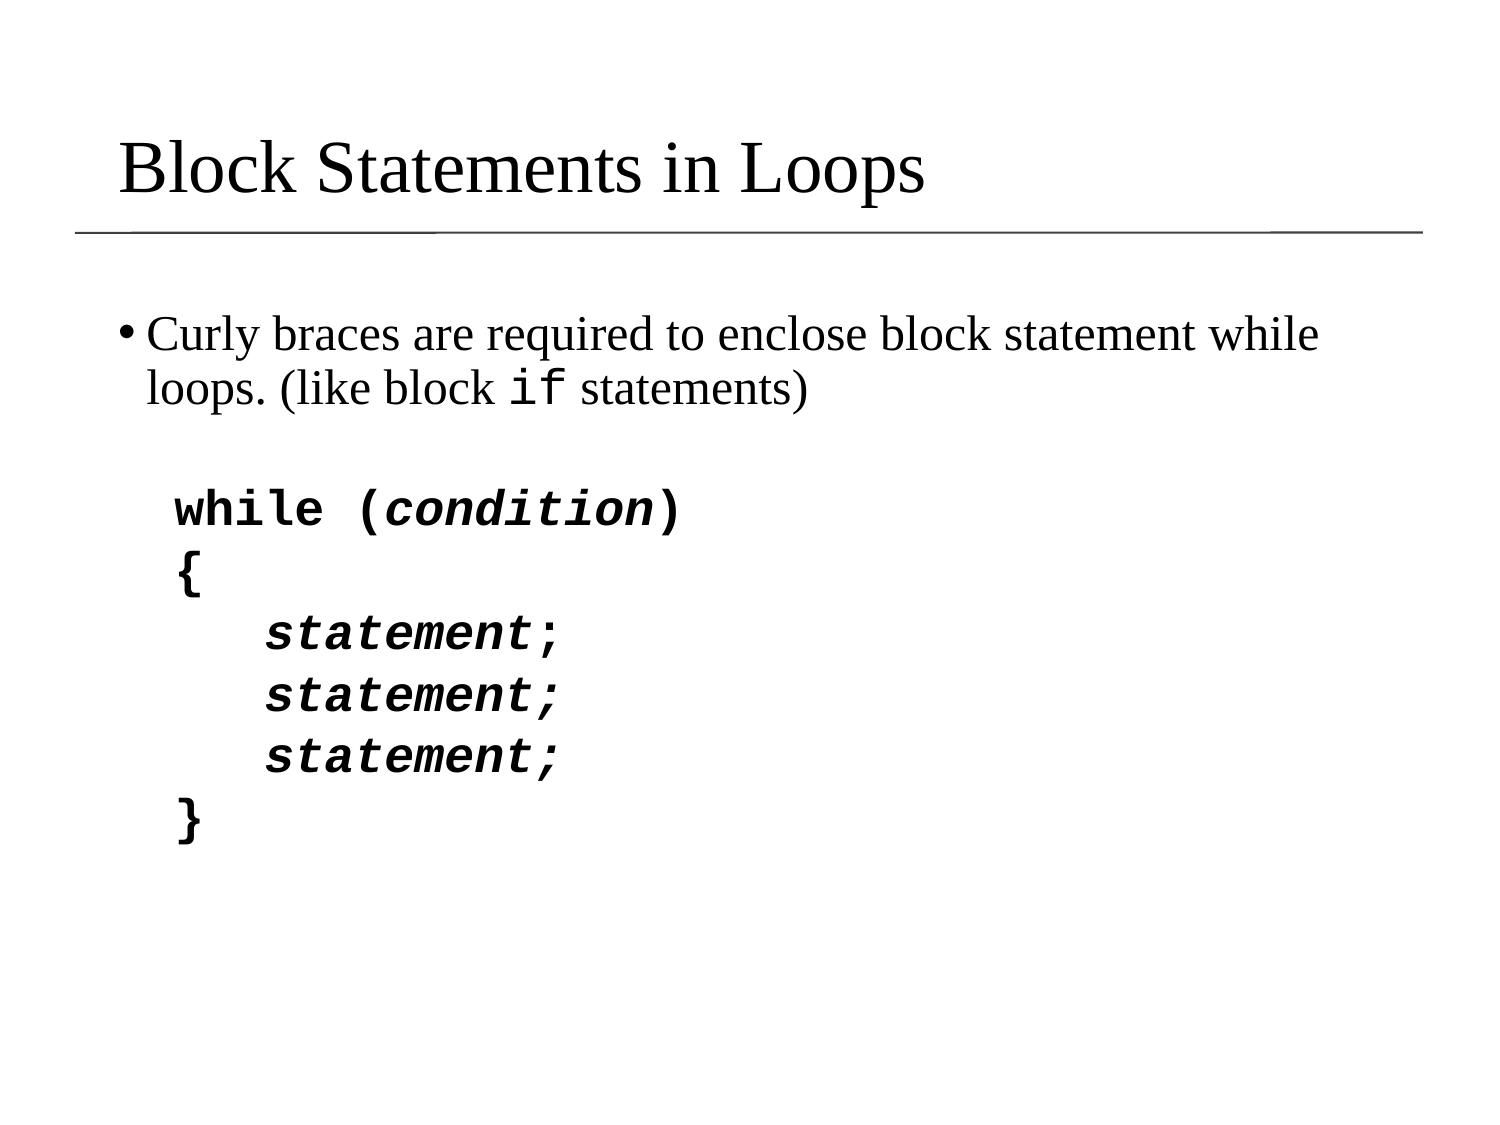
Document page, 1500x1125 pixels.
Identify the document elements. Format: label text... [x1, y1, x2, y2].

list Curly braces are required to enclose block statement while loops. (like block if statements) while (condition) { statement; statement; statement; } [103, 299, 1397, 1014]
title Block Statements in Loops [103, 59, 1397, 278]
